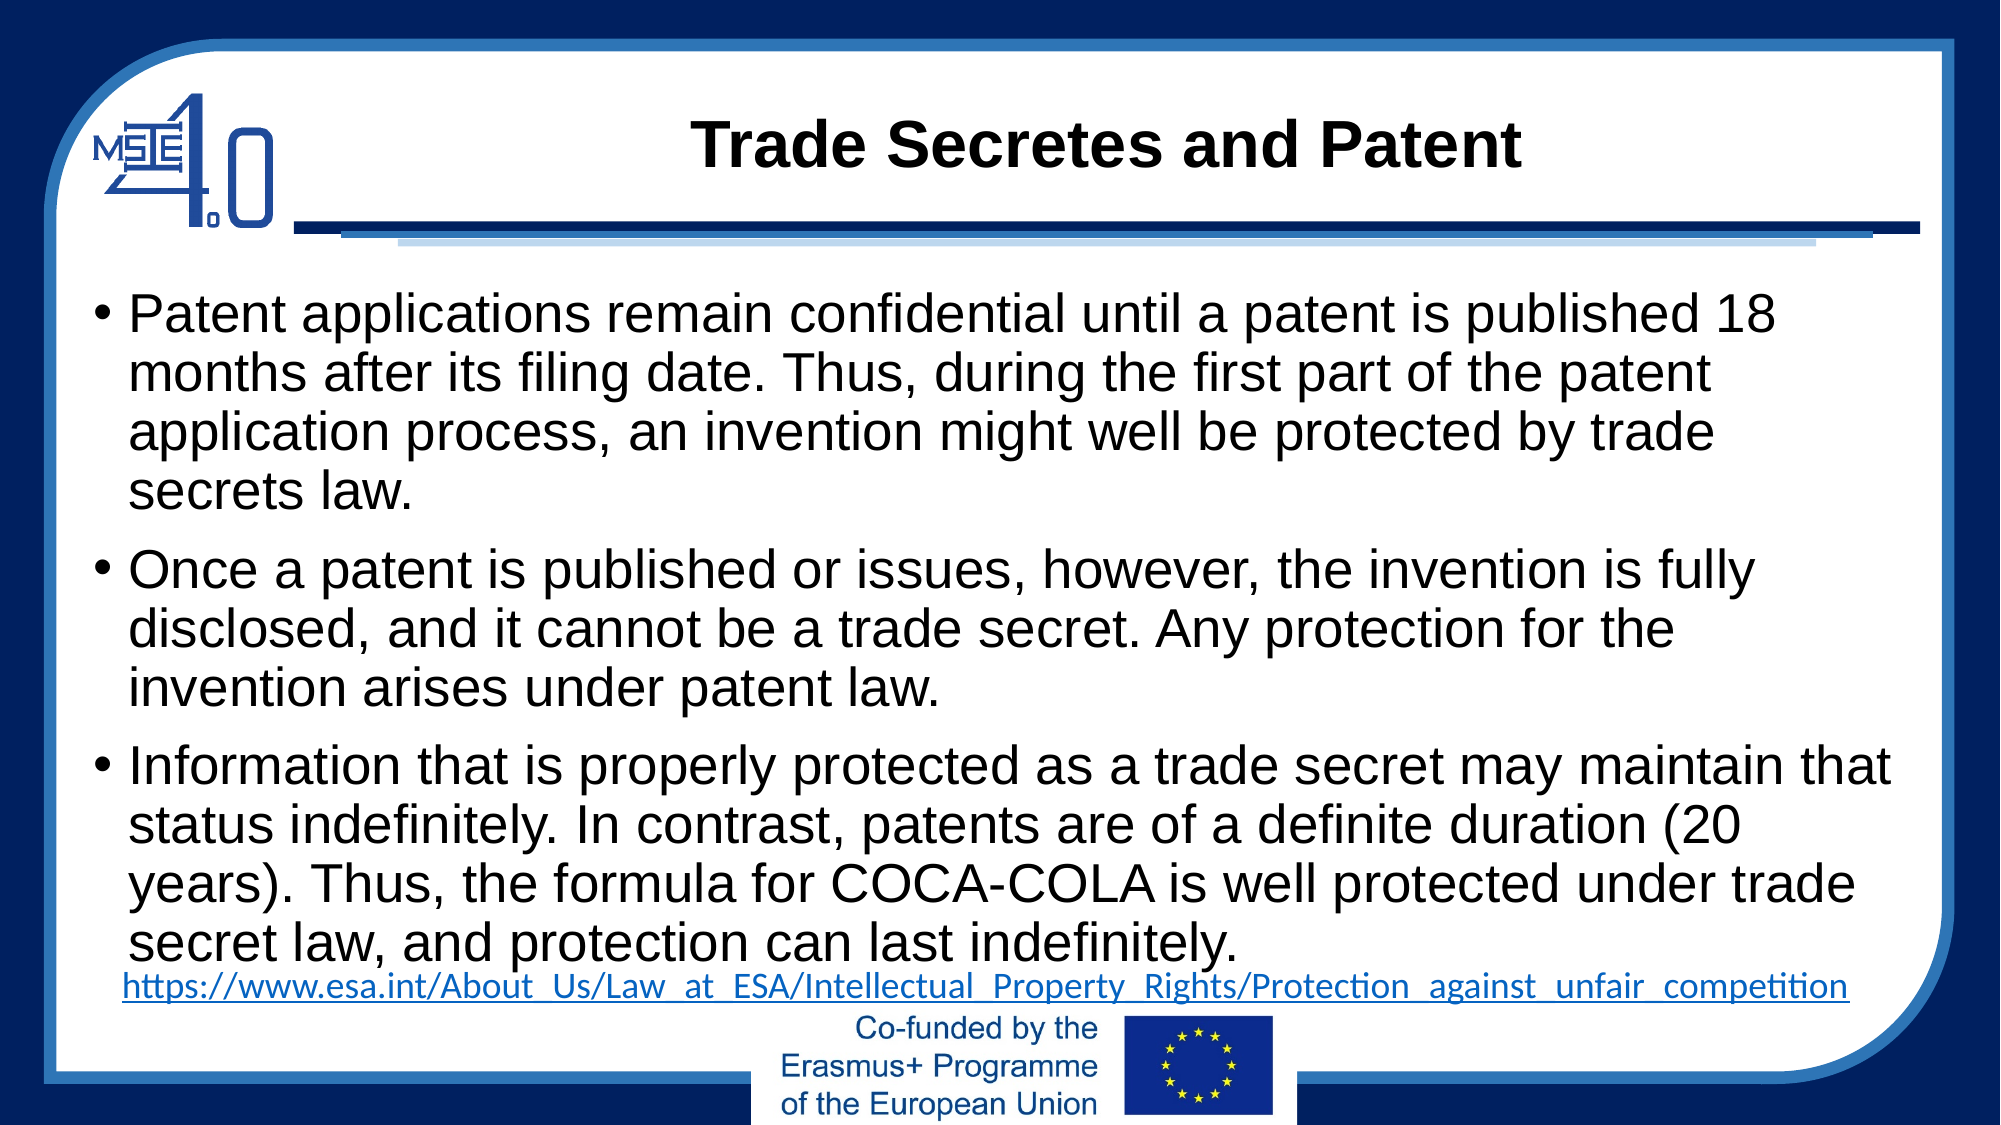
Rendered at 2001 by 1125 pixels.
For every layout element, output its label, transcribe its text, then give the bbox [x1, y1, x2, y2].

text_box https://www.esa.int/About_Us/Law_at_ESA/Intellectual_Property_Rights/Protection_against_unfair_competition [107, 953, 1921, 1014]
picture [751, 1014, 1298, 1125]
title Trade Secretes and Patent [294, 73, 1921, 220]
list Patent applications remain confidential until a patent is published 18 months after its filing date. Thus, during the first part of the patent application process, an invention might well be protected by trade secrets law. Once a patent is published or issues, however, the invention is fully disclosed, and it cannot be a trade secret. Any protection for the invention arises under patent law. Information that is properly protected as a trade secret may maintain that status indefinitely. In contrast, patents are of a definite duration (20 years). Thus, the formula for COCA-COLA is well protected under trade secret law, and protection can last indefinitely. [78, 277, 1921, 984]
